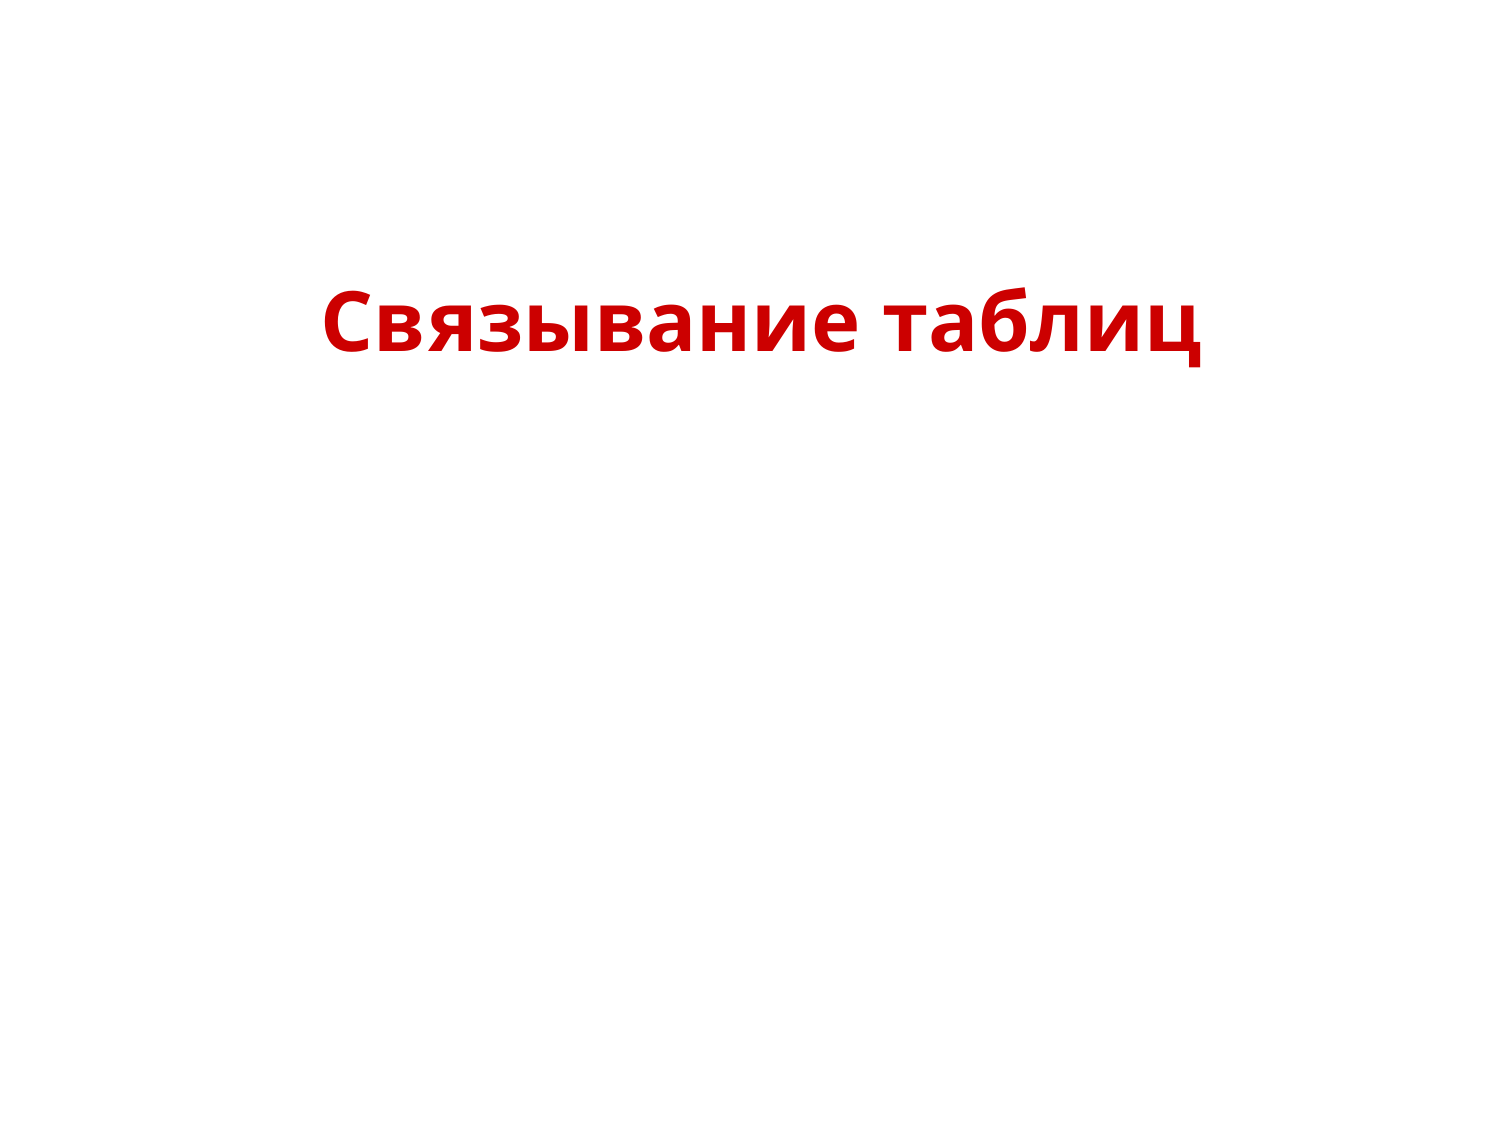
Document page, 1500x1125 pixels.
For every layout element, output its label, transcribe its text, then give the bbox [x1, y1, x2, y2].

title Связывание таблиц [123, 137, 1399, 378]
